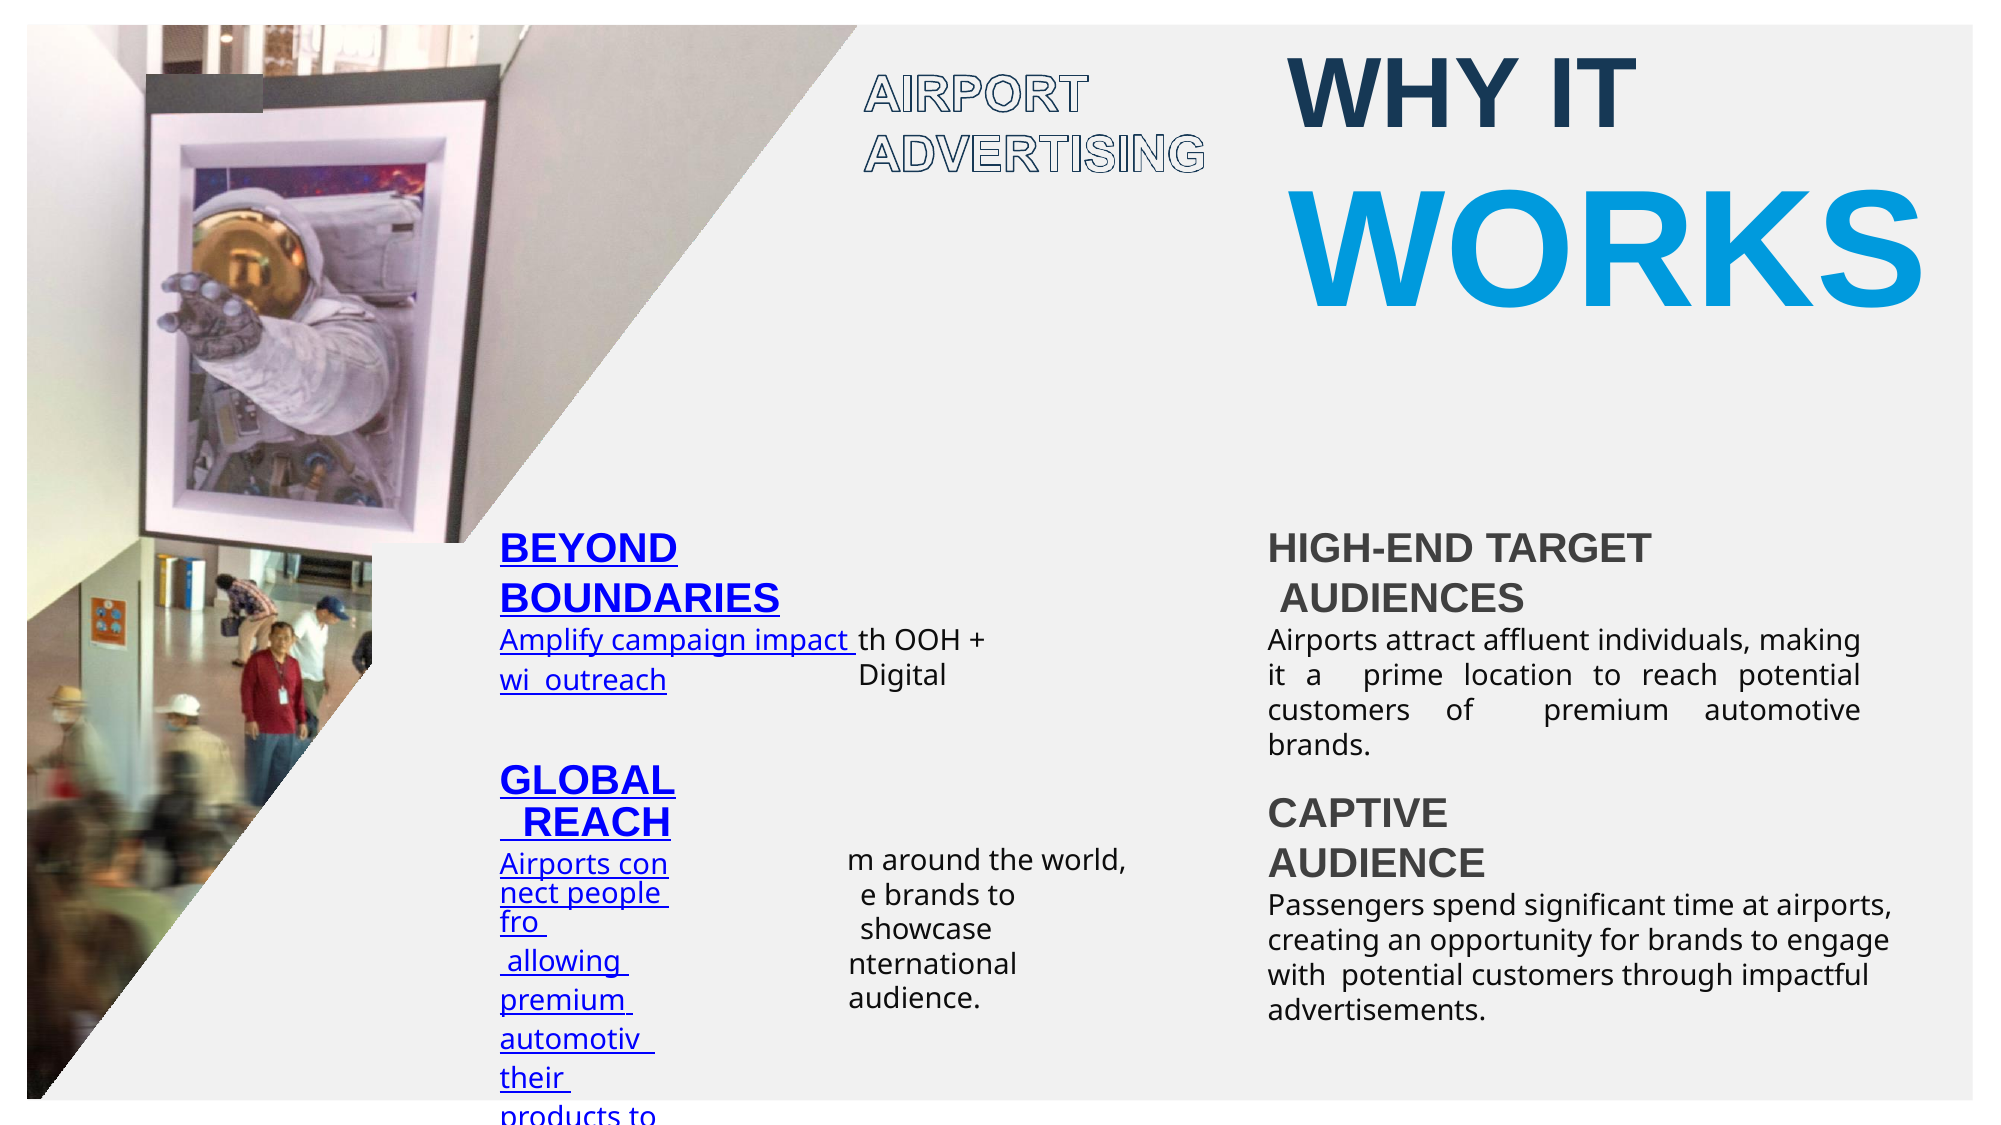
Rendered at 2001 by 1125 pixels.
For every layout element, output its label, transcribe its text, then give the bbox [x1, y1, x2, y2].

text_box CAPTIVE AUDIENCE Passengers spend significant time at airports, creating an opportunity for brands to engage with potential customers through impactful advertisements. [1265, 783, 1902, 1027]
text_box HIGH-END TARGET AUDIENCES Airports attract affluent individuals, making it a prime location to reach potential customers of premium automotive brands. [1265, 518, 1863, 762]
title WHY IT WORKS [1285, 32, 1931, 340]
text_box [1205, 24, 1973, 1101]
picture [146, 74, 263, 113]
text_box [27, 24, 1204, 1099]
